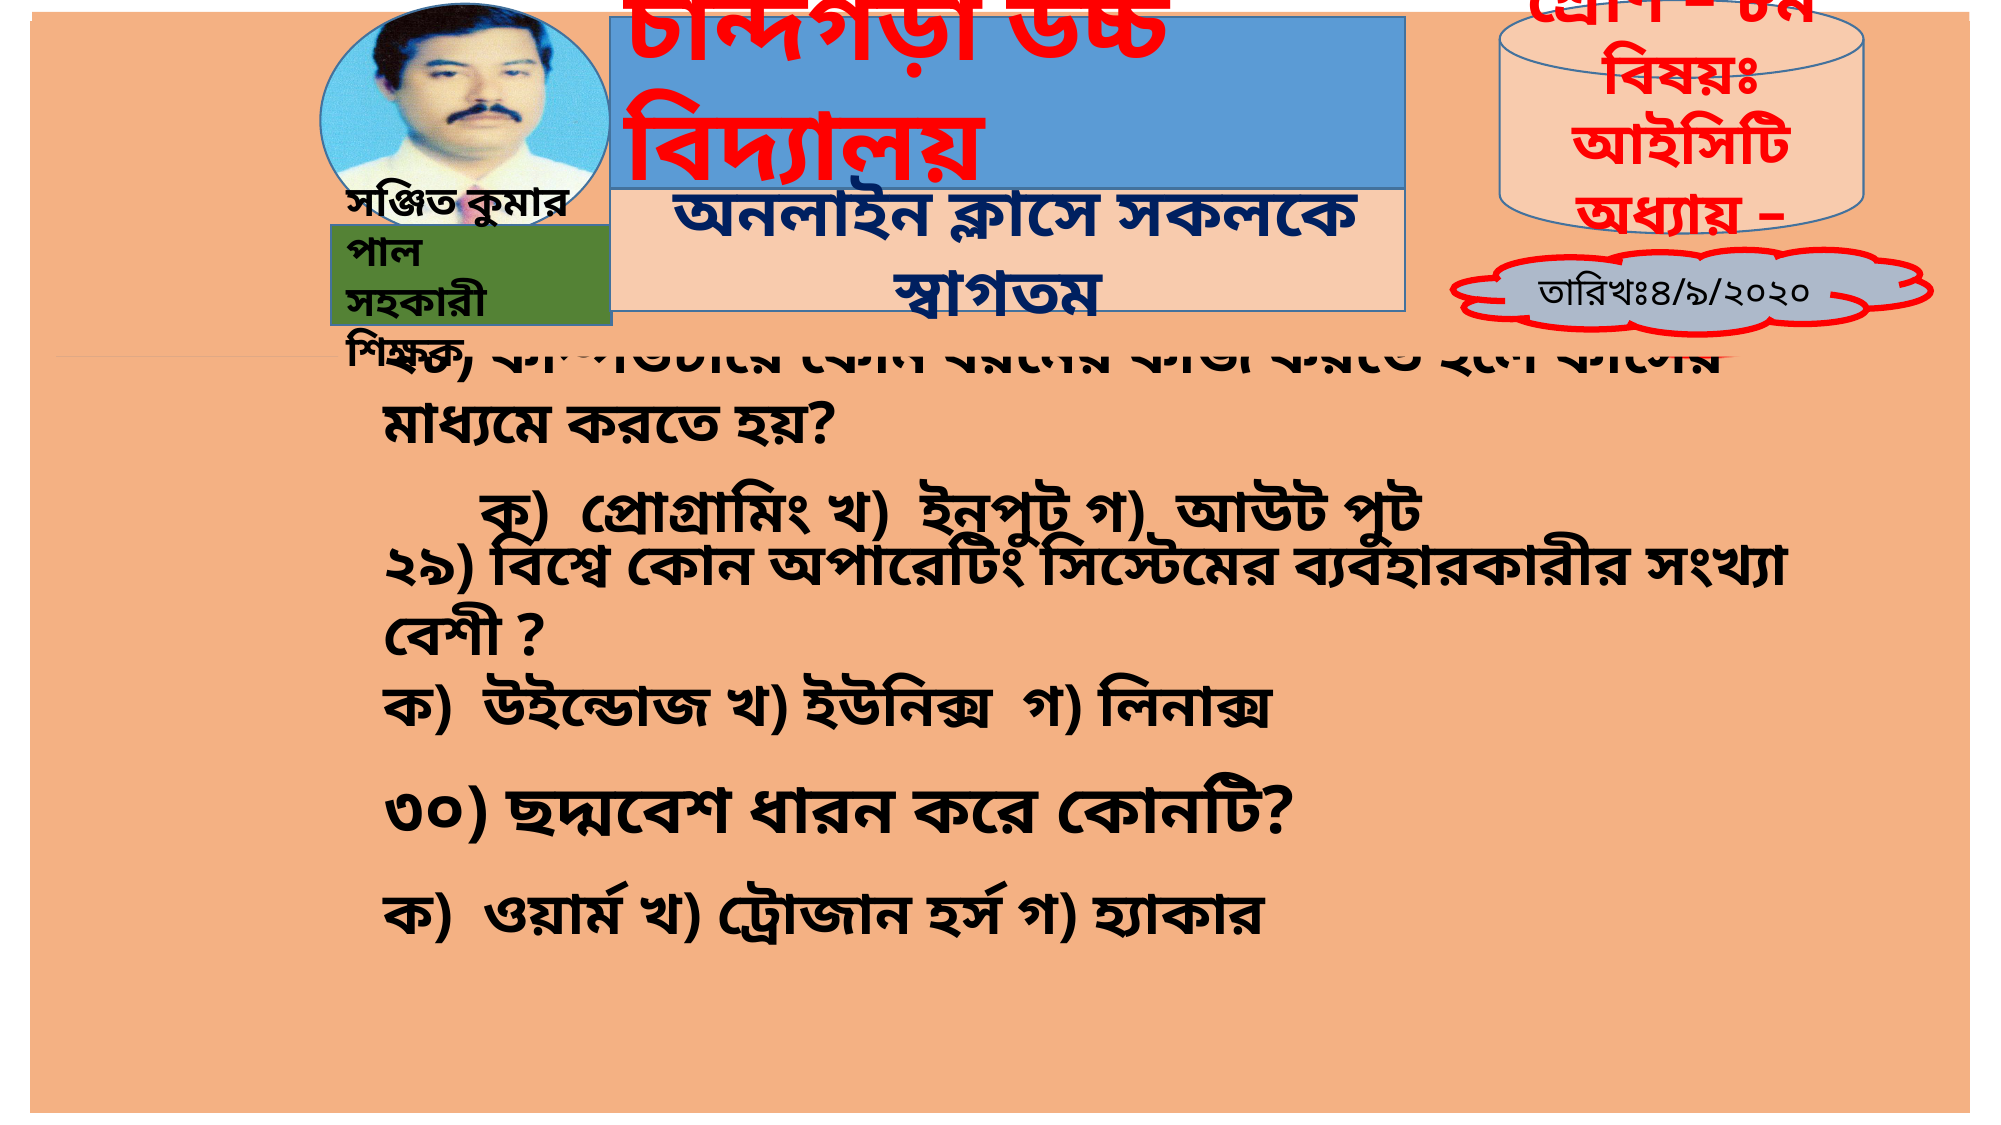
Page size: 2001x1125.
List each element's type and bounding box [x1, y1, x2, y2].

text_box [32, 0, 1970, 357]
picture [30, 11, 1970, 1113]
